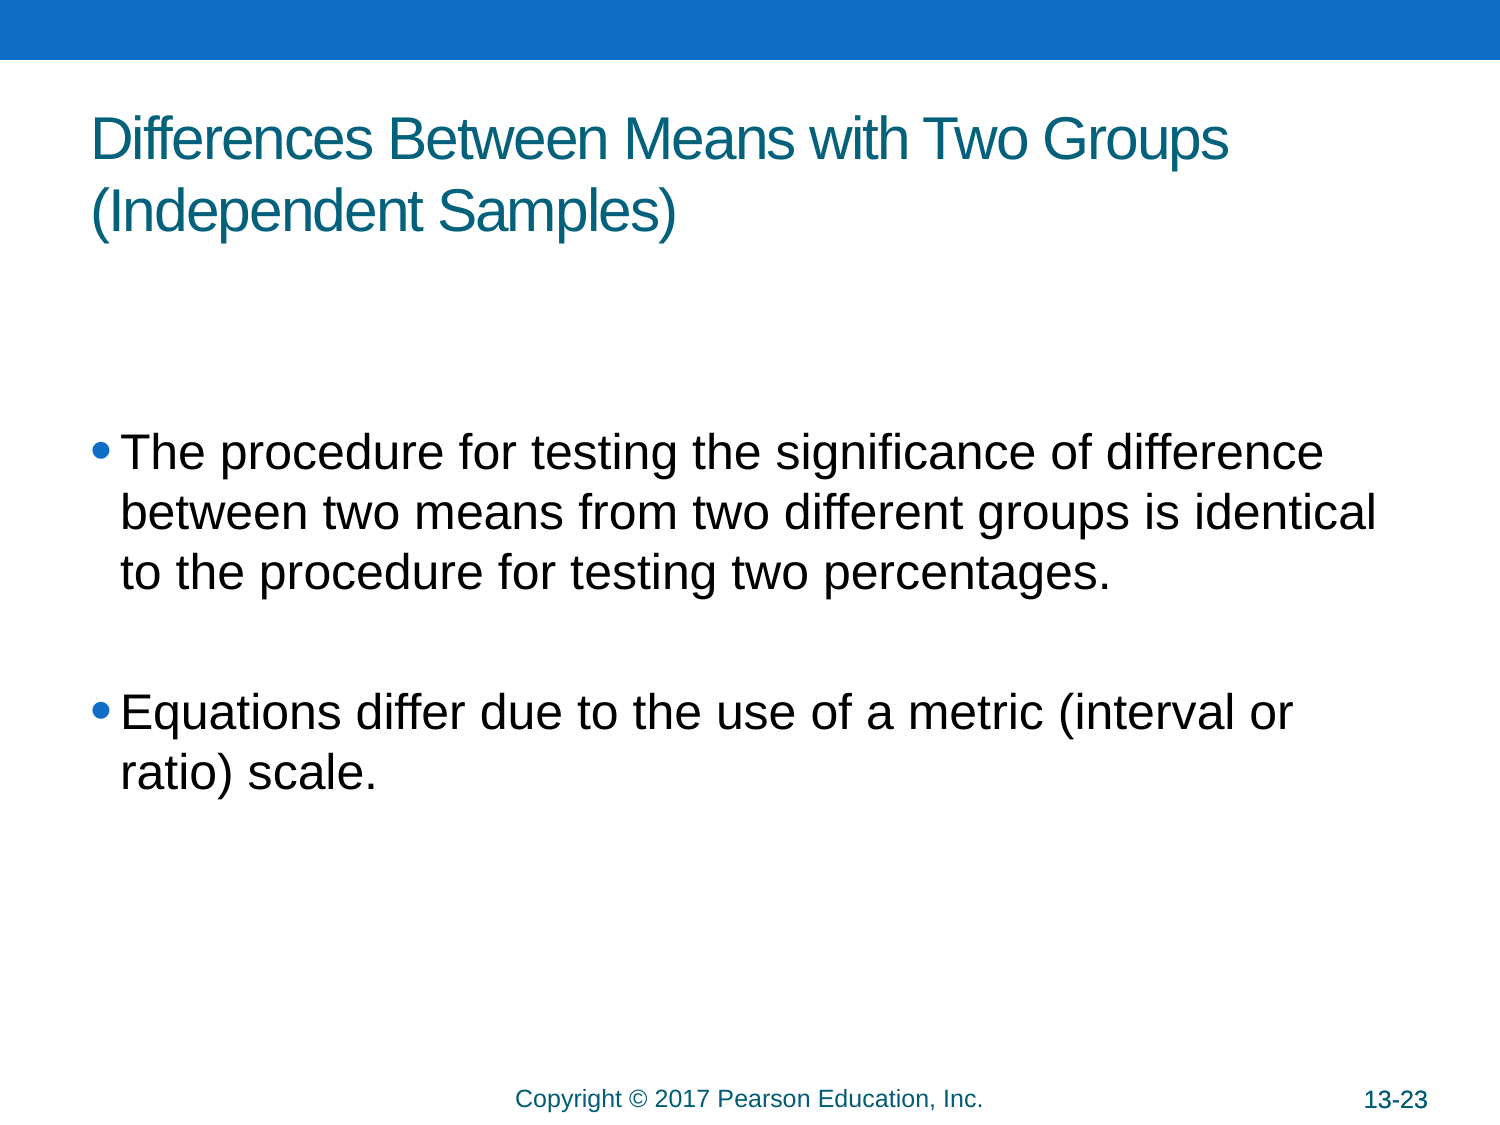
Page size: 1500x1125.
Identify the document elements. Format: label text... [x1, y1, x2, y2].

title Differences Between Means with Two Groups (Independent Samples) [75, 90, 1425, 253]
picture [641, 1100, 647, 1107]
list The procedure for testing the significance of difference between two means from two different groups is identical to the procedure for testing two percentages. Equations differ due to the use of a metric (interval or ratio) scale. [75, 412, 1425, 1063]
